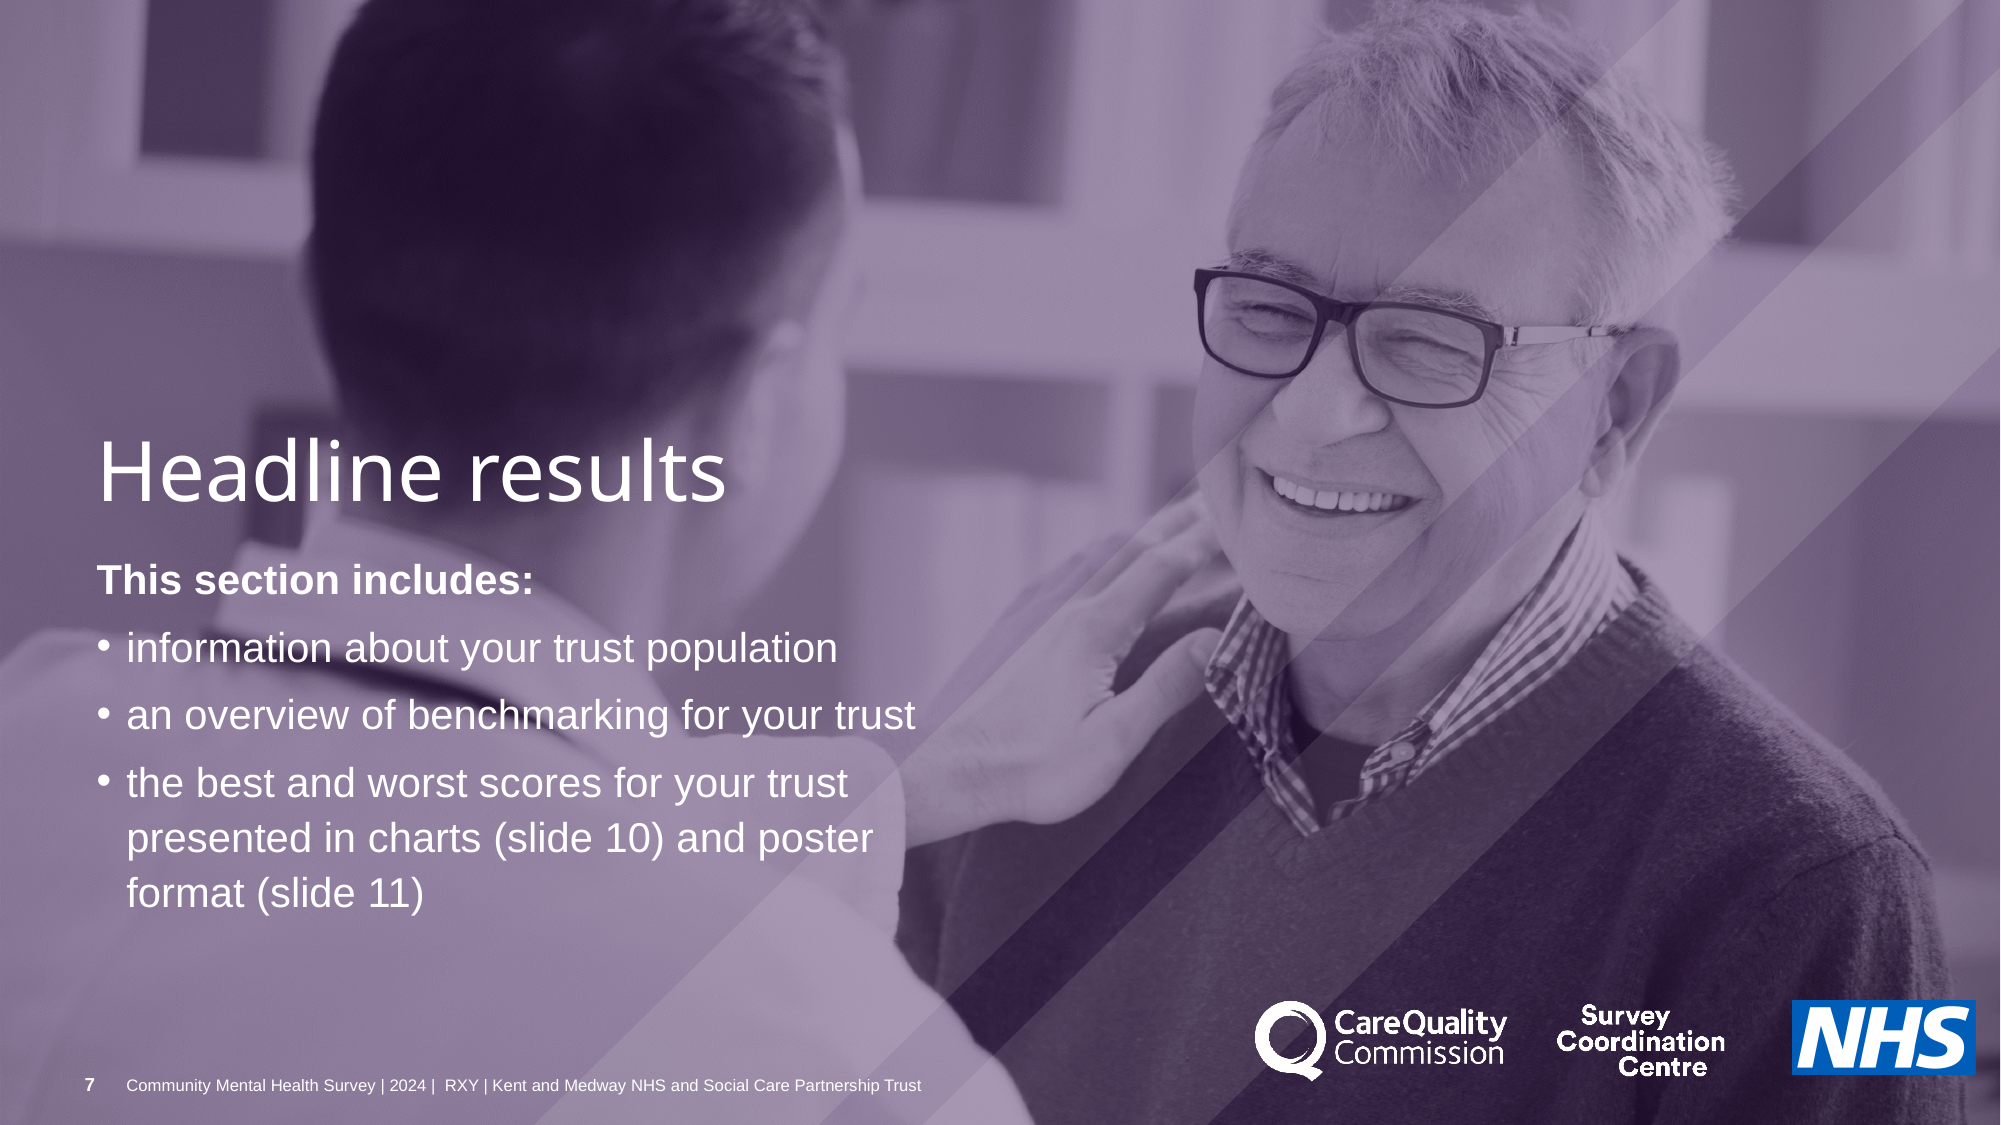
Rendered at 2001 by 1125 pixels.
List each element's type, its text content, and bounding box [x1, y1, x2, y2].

title Headline results [96, 429, 1315, 520]
text_box This section includes: information about your trust population an overview of benchmarking for your trust the best and worst scores for your trust presented in charts (slide 10) and poster format (slide 11) [96, 547, 943, 916]
picture [1792, 1000, 1976, 1075]
picture [1554, 1001, 1727, 1079]
text_box 7 [84, 1065, 122, 1125]
picture [1243, 989, 1514, 1091]
